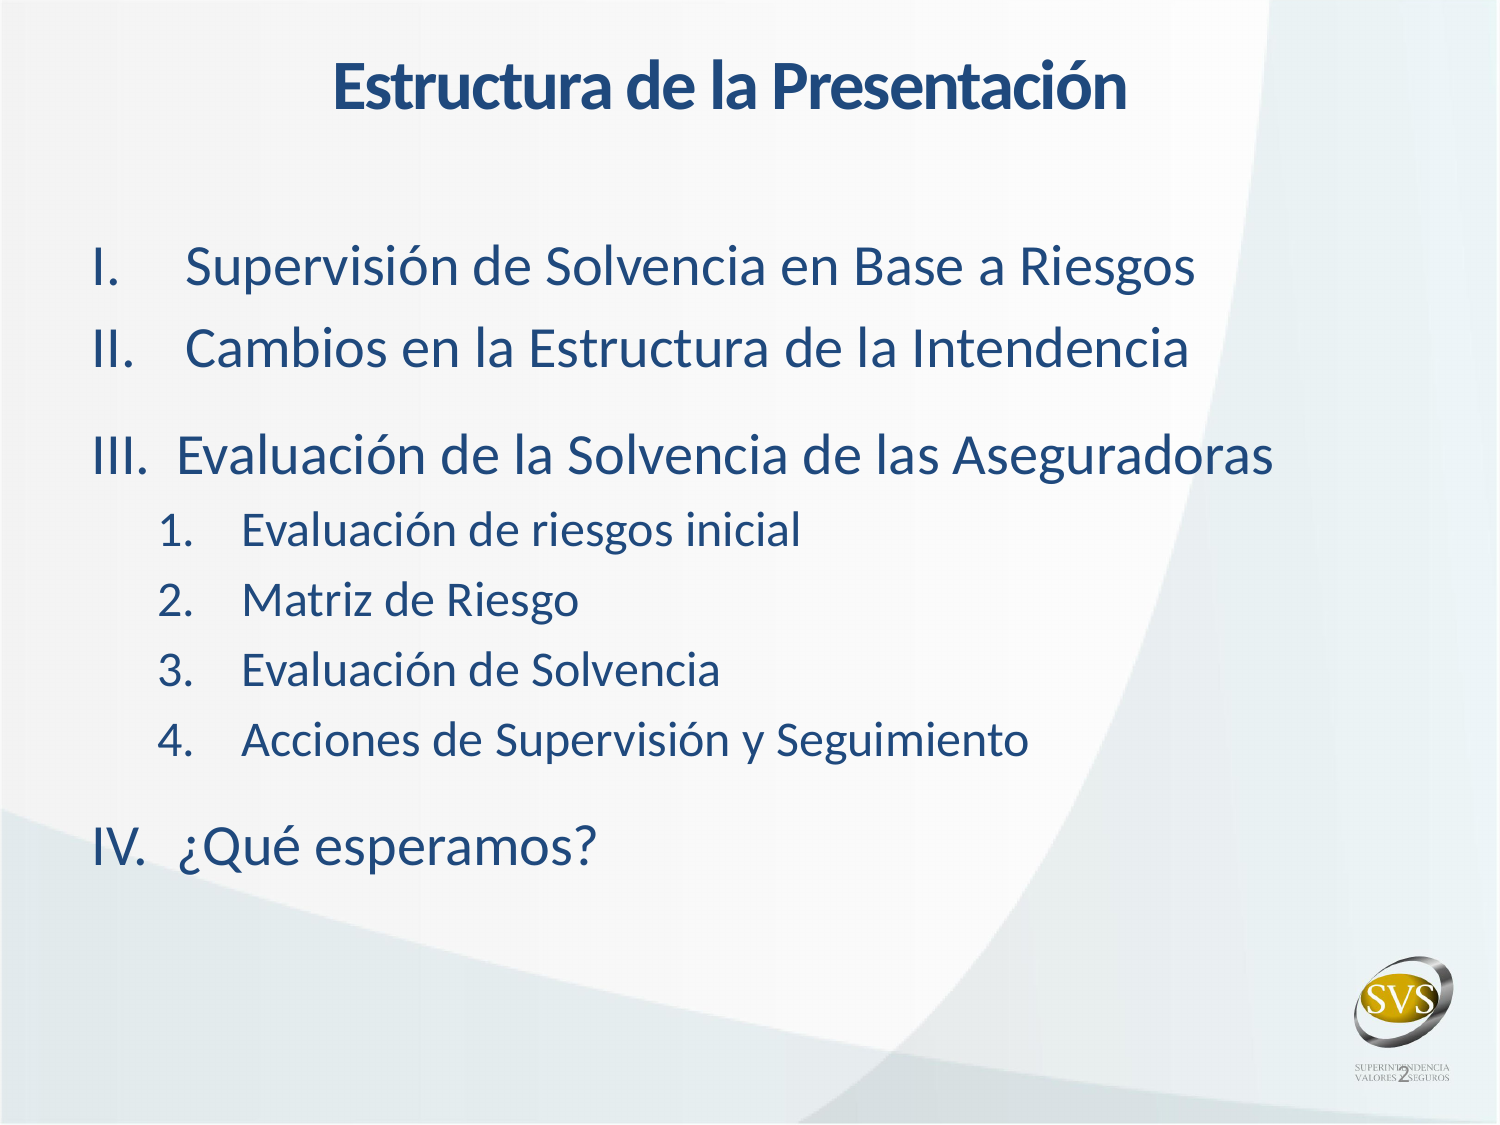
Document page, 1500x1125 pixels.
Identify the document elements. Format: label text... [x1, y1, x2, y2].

picture [0, 0, 1500, 1125]
list Supervisión de Solvencia en Base a Riesgos Cambios en la Estructura de la Intendencia Evaluación de la Solvencia de las Aseguradoras Evaluación de riesgos inicial Matriz de Riesgo Evaluación de Solvencia Acciones de Supervisión y Seguimiento ¿Qué esperamos? [76, 219, 1388, 953]
slide_number 2 [1074, 1042, 1425, 1103]
text_box Estructura de la Presentación [171, 30, 1291, 131]
